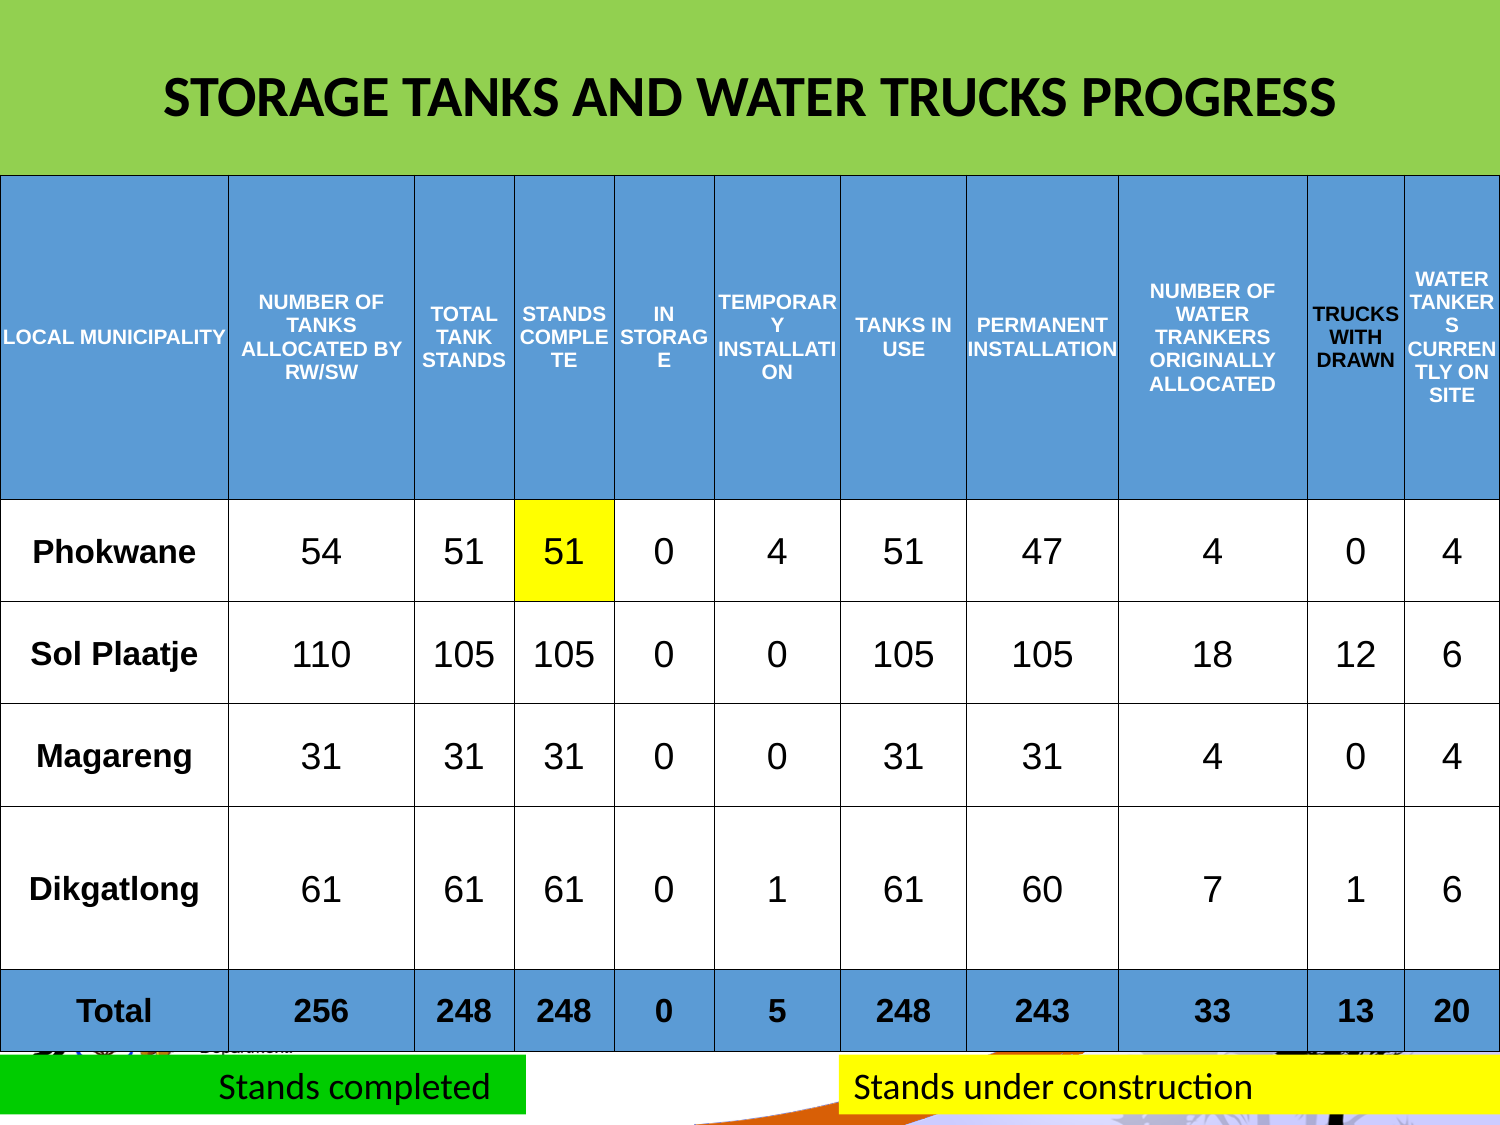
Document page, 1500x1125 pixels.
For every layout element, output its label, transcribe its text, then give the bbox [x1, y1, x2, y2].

table_cell 61 [415, 807, 514, 969]
table_cell 105 [841, 602, 966, 703]
table_cell 105 [967, 602, 1118, 703]
table_cell 51 [841, 500, 966, 601]
table_cell 31 [841, 704, 966, 806]
table_cell Magareng [1, 704, 228, 806]
table_cell 1 [1308, 807, 1404, 969]
table_cell 61 [515, 807, 614, 969]
table_cell 0 [1308, 500, 1404, 601]
text_box Stands completed [0, 1054, 526, 1115]
table_cell 20 [1405, 970, 1499, 1051]
table_cell 33 [1119, 970, 1307, 1051]
table_cell 4 [1405, 500, 1499, 601]
table_cell 243 [967, 970, 1118, 1051]
table_cell 31 [515, 704, 614, 806]
table_header STANDS COMPLETE [515, 176, 614, 499]
table_header WATER TANKERS CURRENTLY ON SITE [1405, 176, 1499, 499]
table_cell 105 [515, 602, 614, 703]
table_cell 0 [715, 602, 840, 703]
table_cell 4 [715, 500, 840, 601]
table_cell 31 [967, 704, 1118, 806]
table_cell 7 [1119, 807, 1307, 969]
table_cell 248 [415, 970, 514, 1051]
table_cell 51 [415, 500, 514, 601]
table_cell 51 [515, 500, 614, 601]
table_header NUMBER OF TANKS ALLOCATED BY RW/SW [229, 176, 414, 499]
table_cell 248 [841, 970, 966, 1051]
table_header LOCAL MUNICIPALITY [1, 176, 228, 499]
table_cell Phokwane [1, 500, 228, 601]
table_header TEMPORARY INSTALLATION [715, 176, 840, 499]
table_header TOTAL TANK STANDS [415, 176, 514, 499]
table_cell 4 [1405, 704, 1499, 806]
table_header TRUCKS WITH DRAWN [1308, 176, 1404, 499]
table_cell 12 [1308, 602, 1404, 703]
table_cell 61 [229, 807, 414, 969]
table_cell 0 [615, 807, 714, 969]
table_cell 47 [967, 500, 1118, 601]
table_cell 31 [229, 704, 414, 806]
table_cell 0 [1308, 704, 1404, 806]
table_cell 18 [1119, 602, 1307, 703]
table_cell 110 [229, 602, 414, 703]
table_cell Dikgatlong [1, 807, 228, 969]
table_cell 61 [841, 807, 966, 969]
table_header NUMBER OF WATER TRANKERS ORIGINALLY ALLOCATED [1119, 176, 1307, 499]
table_cell 13 [1308, 970, 1404, 1051]
table_cell 60 [967, 807, 1118, 969]
table_cell 5 [715, 970, 840, 1051]
text_box STORAGE TANKS AND WATER TRUCKS PROGRESS [0, 0, 1500, 175]
table_cell 0 [615, 500, 714, 601]
table_header TANKS IN USE [841, 176, 966, 499]
table_cell 105 [415, 602, 514, 703]
table_cell 248 [515, 970, 614, 1051]
table_cell 54 [229, 500, 414, 601]
table_cell 1 [715, 807, 840, 969]
table_cell 6 [1405, 602, 1499, 703]
table_cell 0 [615, 602, 714, 703]
table_cell 256 [229, 970, 414, 1051]
table_cell Sol Plaatje [1, 602, 228, 703]
table_cell 0 [715, 704, 840, 806]
table_cell 6 [1405, 807, 1499, 969]
table_cell Total [1, 970, 228, 1051]
table_cell 0 [615, 704, 714, 806]
table_cell 4 [1119, 500, 1307, 601]
text_box Stands under construction [838, 1054, 1500, 1115]
table_header IN STORAGE [615, 176, 714, 499]
table_cell 31 [415, 704, 514, 806]
table_header PERMANENT INSTALLATION [967, 176, 1118, 499]
picture [694, 1052, 1500, 1125]
table_cell 0 [615, 970, 714, 1051]
table_cell 4 [1119, 704, 1307, 806]
